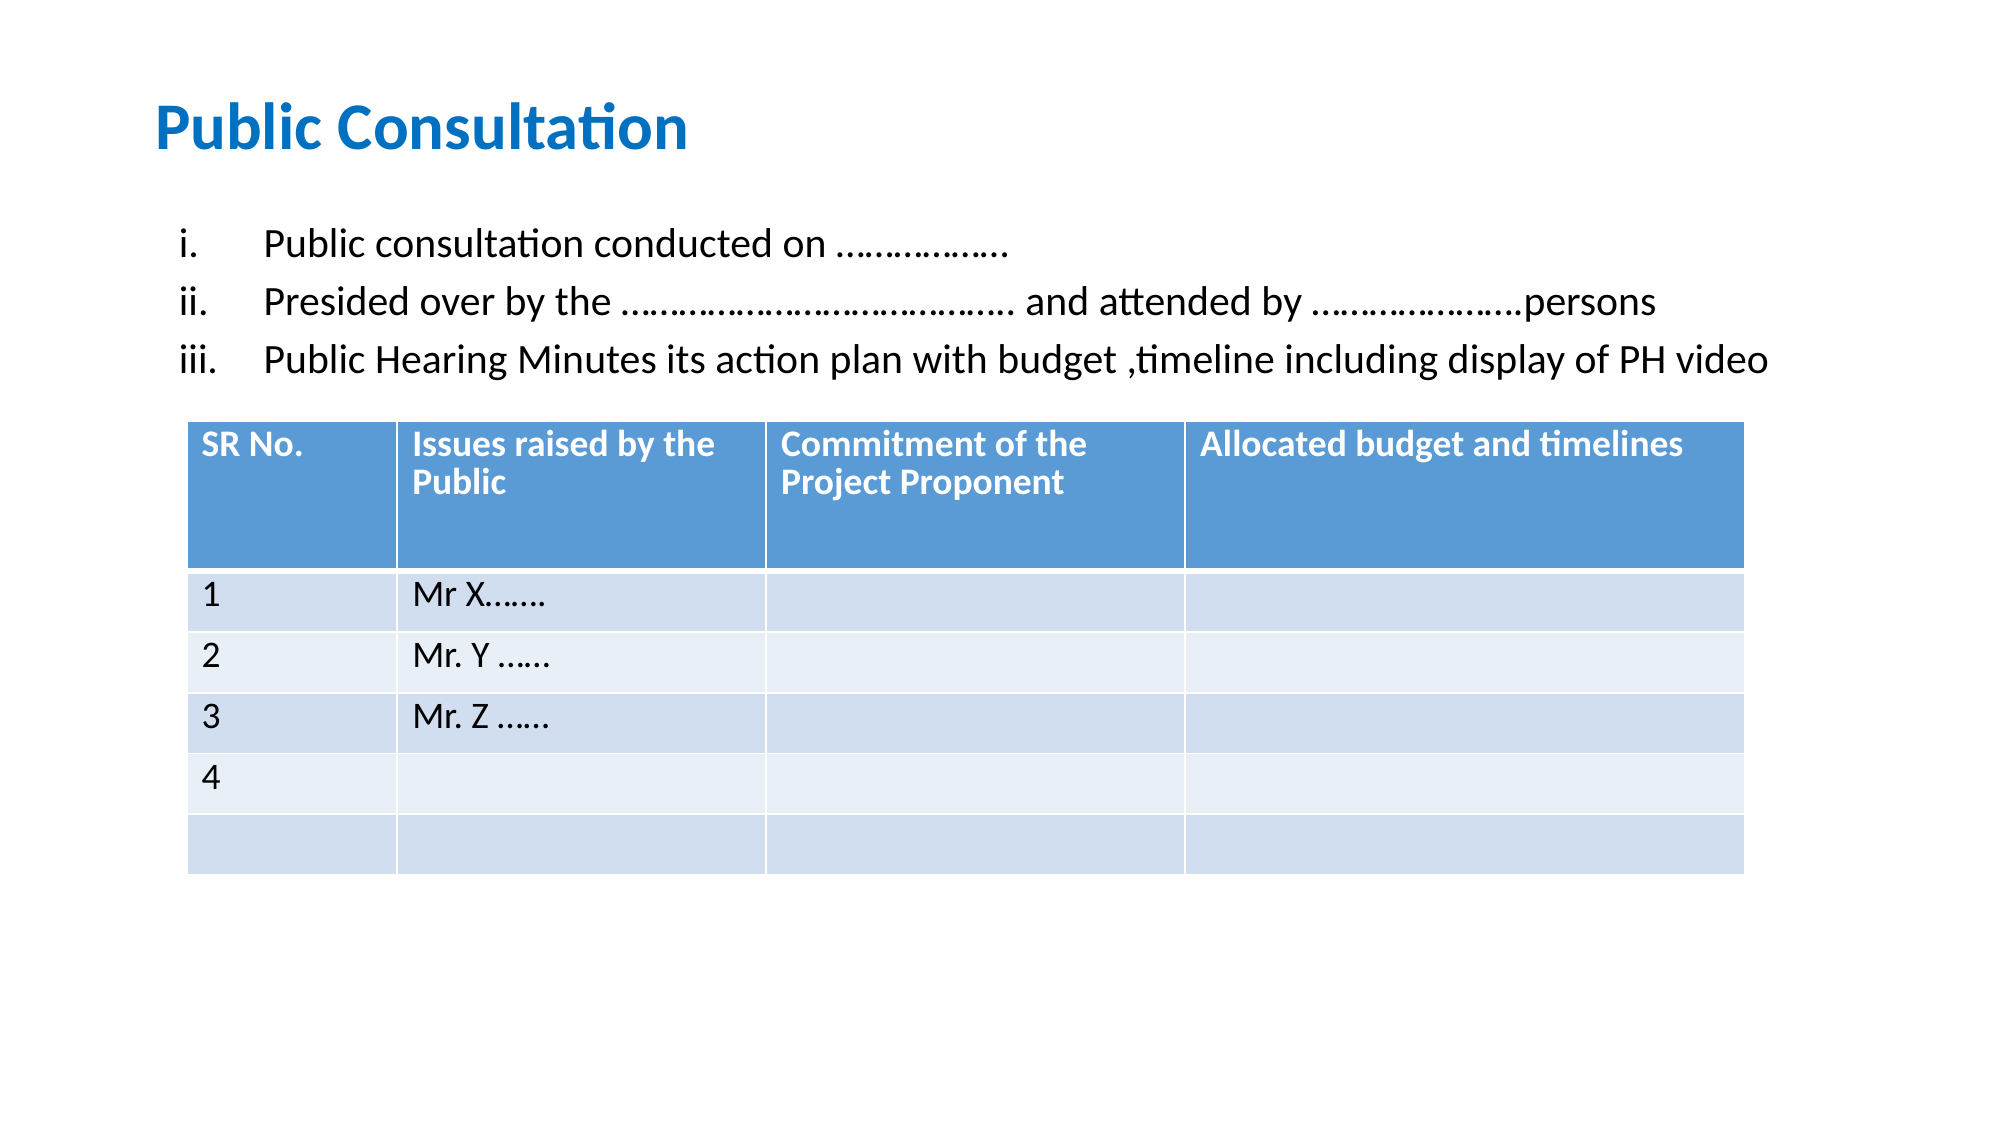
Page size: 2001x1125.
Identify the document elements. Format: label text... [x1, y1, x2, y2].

text_box Public consultation conducted on ……………… Presided over by the ………………………………….. and attended by ………………….persons Public Hearing Minutes its action plan with budget ,timeline including display of PH video [164, 207, 1859, 927]
table_cell [1186, 754, 1744, 813]
table_cell 3 [188, 694, 396, 753]
table_cell [188, 815, 396, 874]
table_cell Mr X……. [398, 574, 765, 631]
table_cell [1186, 694, 1744, 753]
table_cell Mr. Z …… [398, 694, 765, 753]
table_cell 2 [188, 633, 396, 692]
table_cell [767, 815, 1184, 874]
table_cell [1186, 574, 1744, 631]
table_cell [398, 754, 765, 813]
text_box Public Consultation [140, 75, 1589, 171]
table_header Commitment of the Project Proponent [767, 422, 1184, 568]
table_cell 4 [188, 754, 396, 813]
table_cell [1186, 633, 1744, 692]
table_cell [767, 633, 1184, 692]
table_cell 1 [188, 574, 396, 631]
table_header Issues raised by the Public [398, 422, 765, 568]
table_cell [767, 694, 1184, 753]
table_cell [1186, 815, 1744, 874]
table_header SR No. [188, 422, 396, 568]
table_cell [767, 754, 1184, 813]
table_cell [767, 574, 1184, 631]
table_cell [398, 815, 765, 874]
table_header Allocated budget and timelines [1186, 422, 1744, 568]
table_cell Mr. Y …… [398, 633, 765, 692]
